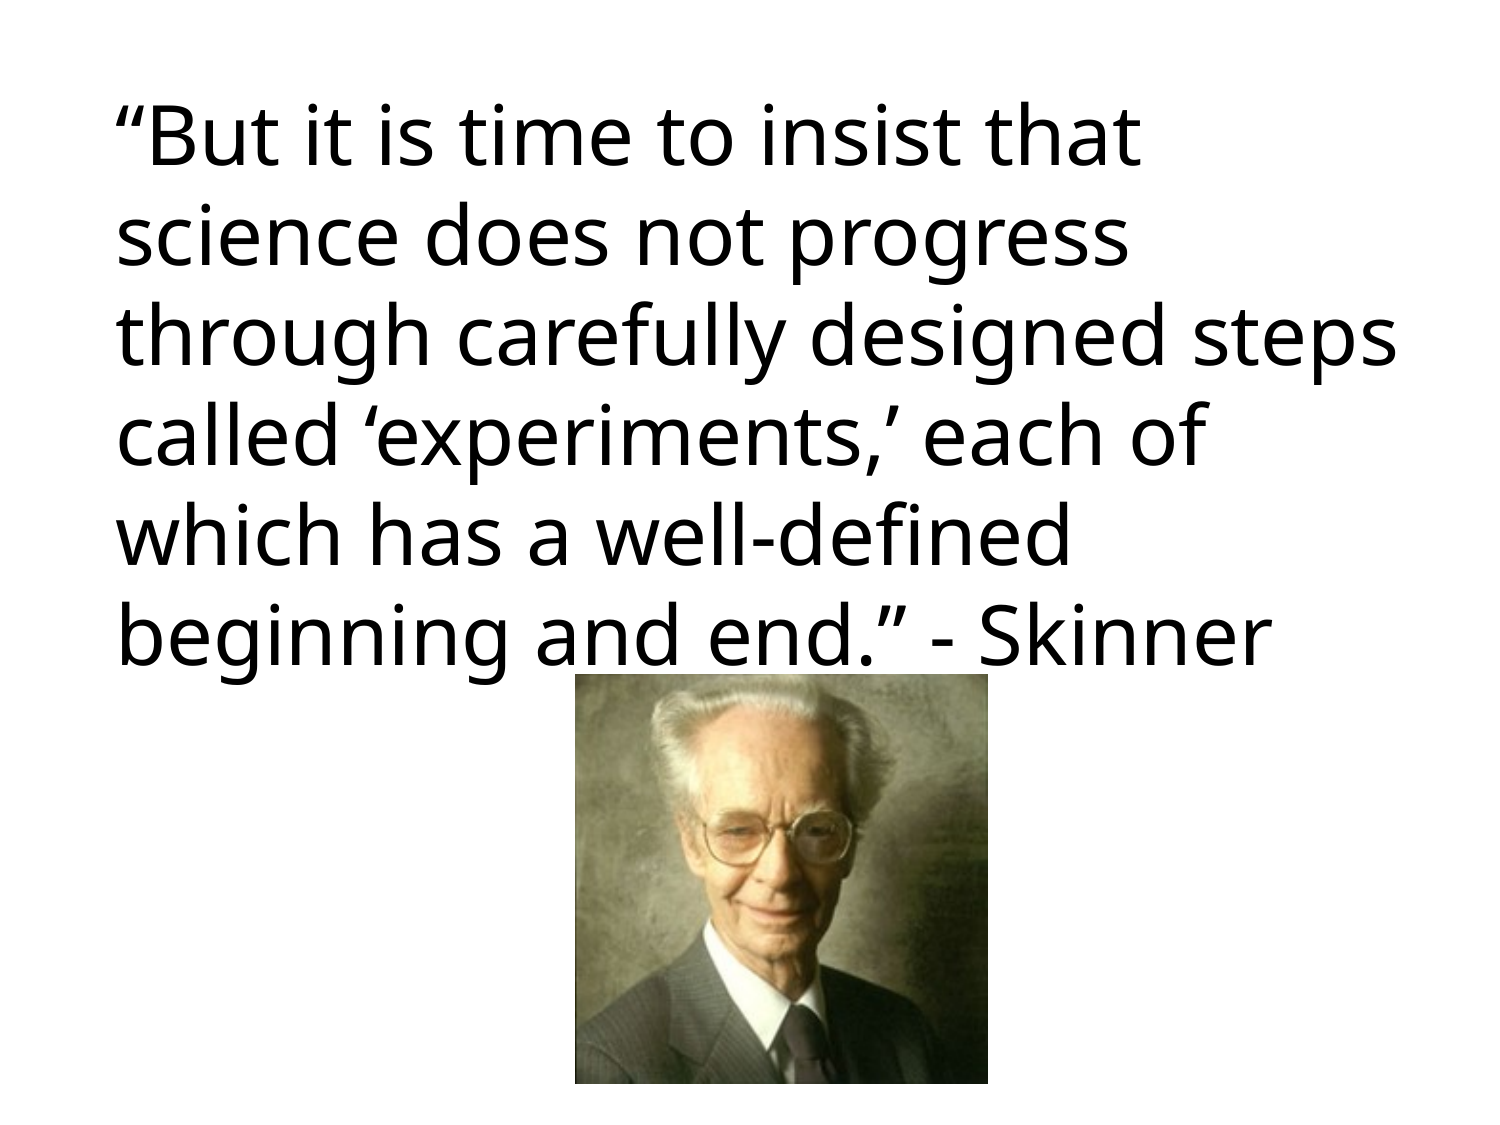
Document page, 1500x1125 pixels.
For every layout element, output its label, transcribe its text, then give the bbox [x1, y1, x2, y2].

list “But it is time to insist that science does not progress through carefully designed steps called ‘experiments,’ each of which has a well-defined beginning and end.” - Skinner [100, 75, 1425, 950]
picture [574, 674, 988, 1084]
